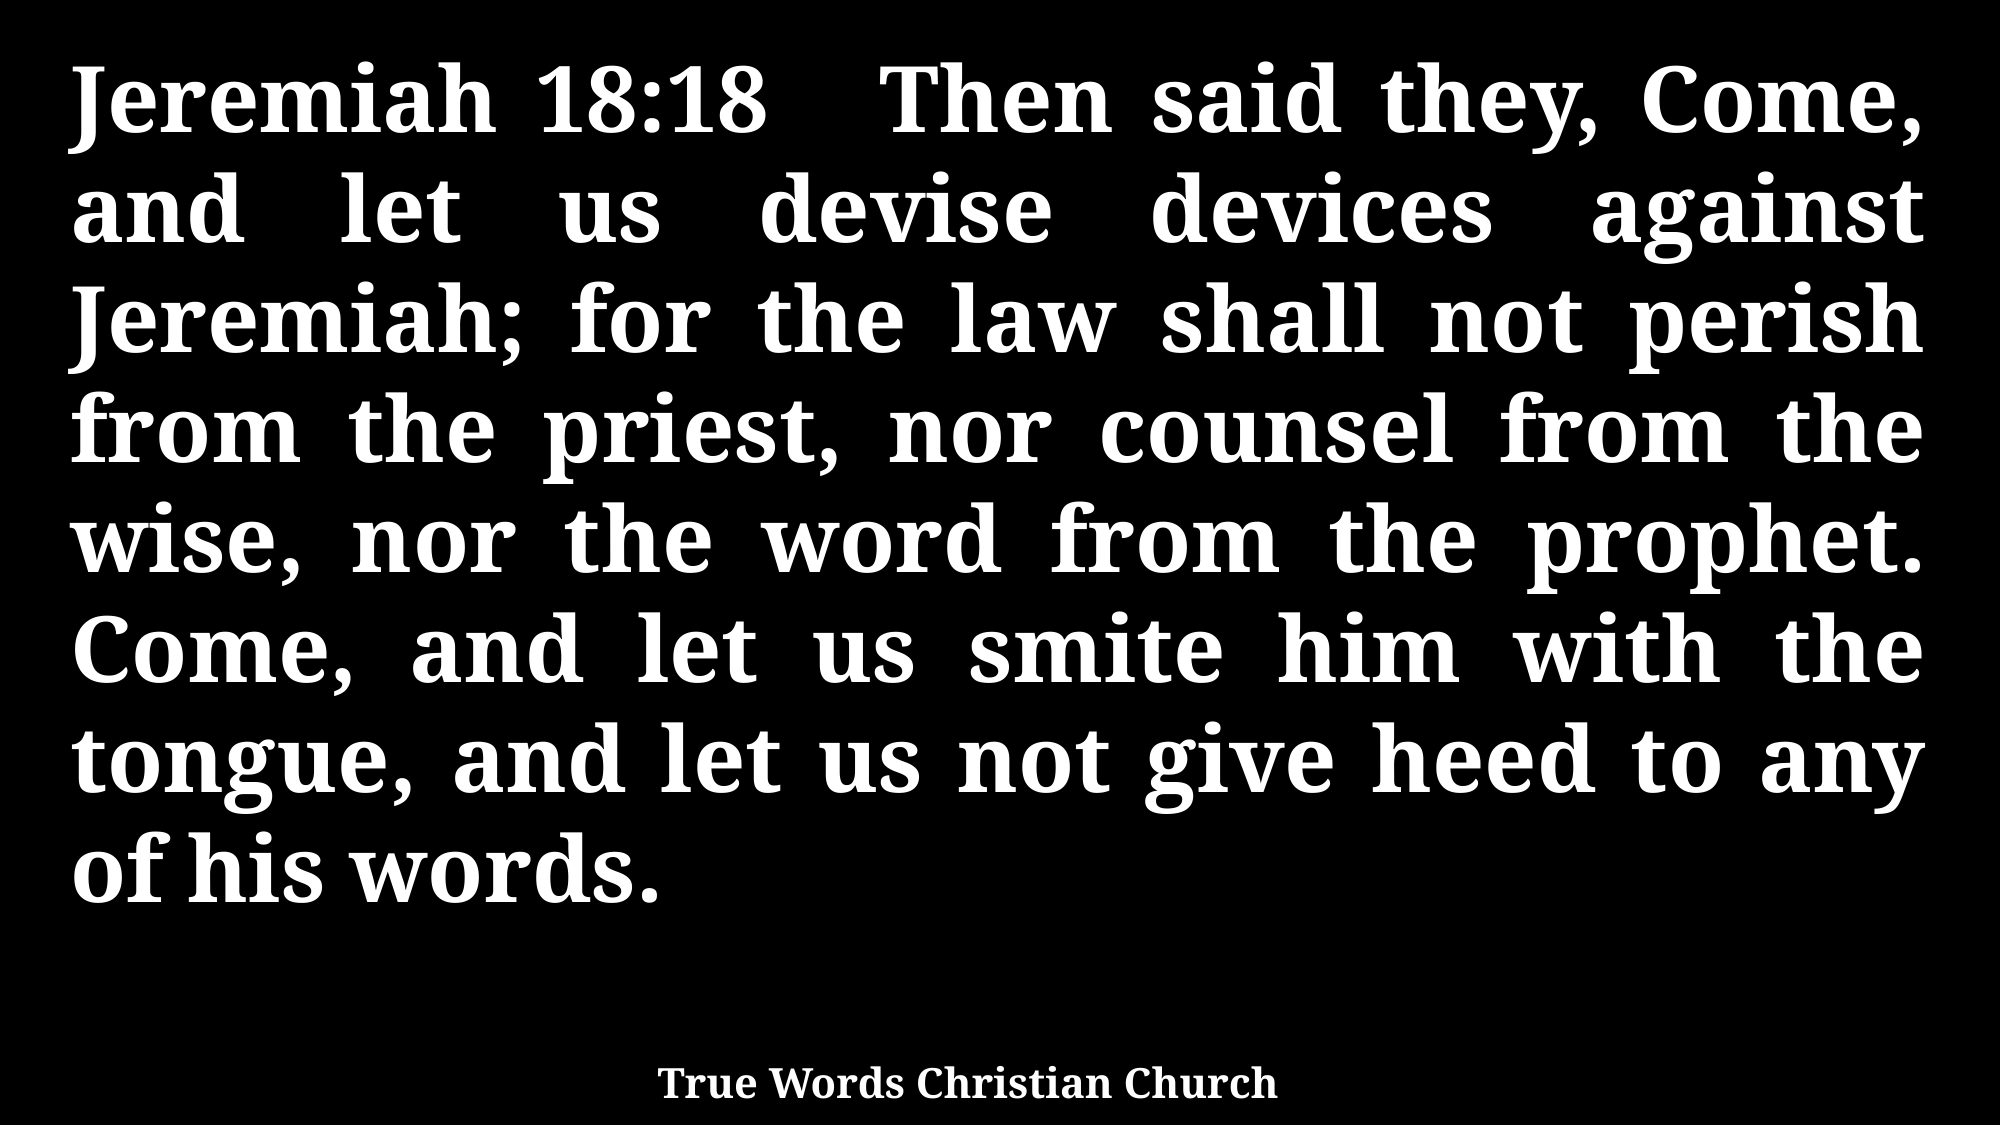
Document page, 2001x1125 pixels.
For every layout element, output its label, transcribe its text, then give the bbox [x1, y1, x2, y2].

text_box True Words Christian Church [642, 1049, 1294, 1114]
text_box Jeremiah 18:18 Then said they, Come, and let us devise devices against Jeremiah; for the law shall not perish from the priest, nor counsel from the wise, nor the word from the prophet. Come, and let us smite him with the tongue, and let us not give heed to any of his words. [55, 33, 1944, 928]
